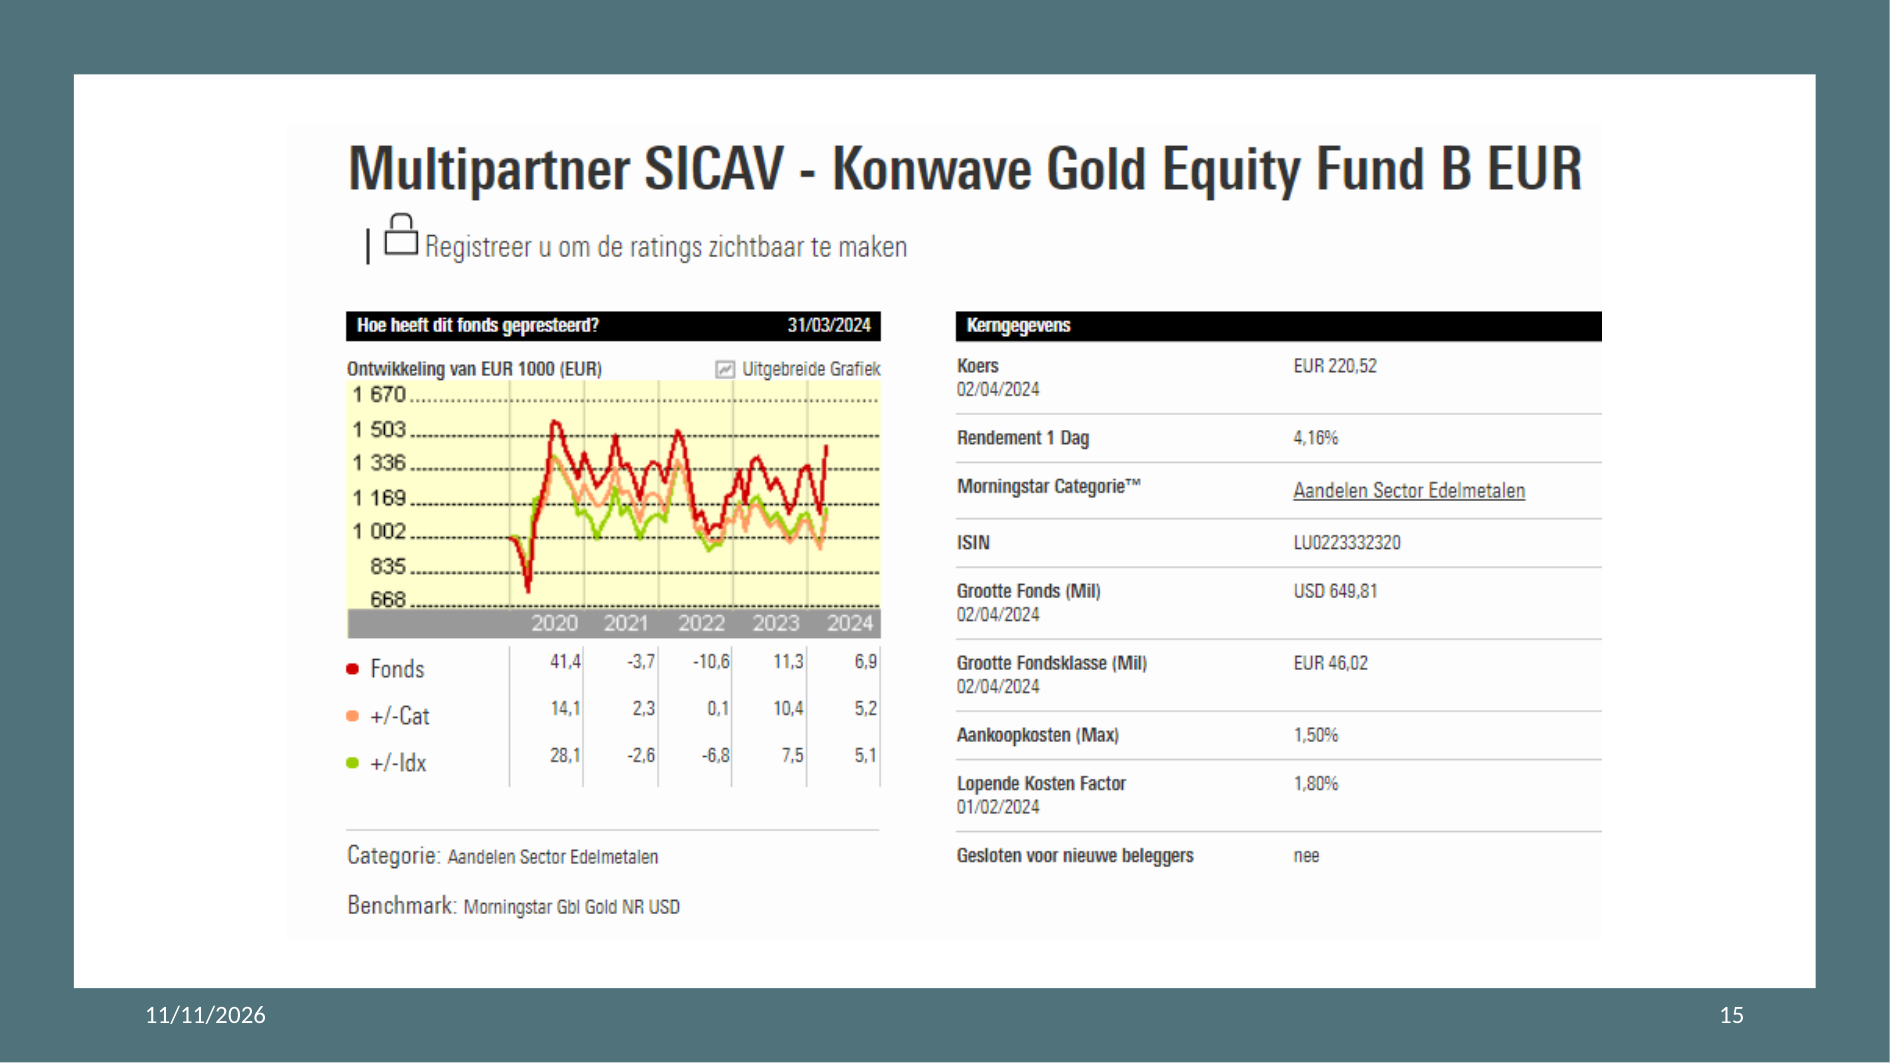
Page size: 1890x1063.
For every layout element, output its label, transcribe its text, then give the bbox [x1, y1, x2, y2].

text_box [0, 0, 1890, 1063]
slide_number 15 [1334, 984, 1760, 1042]
text_box [73, 73, 1817, 989]
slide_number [129, 984, 556, 1042]
picture [287, 124, 1602, 939]
